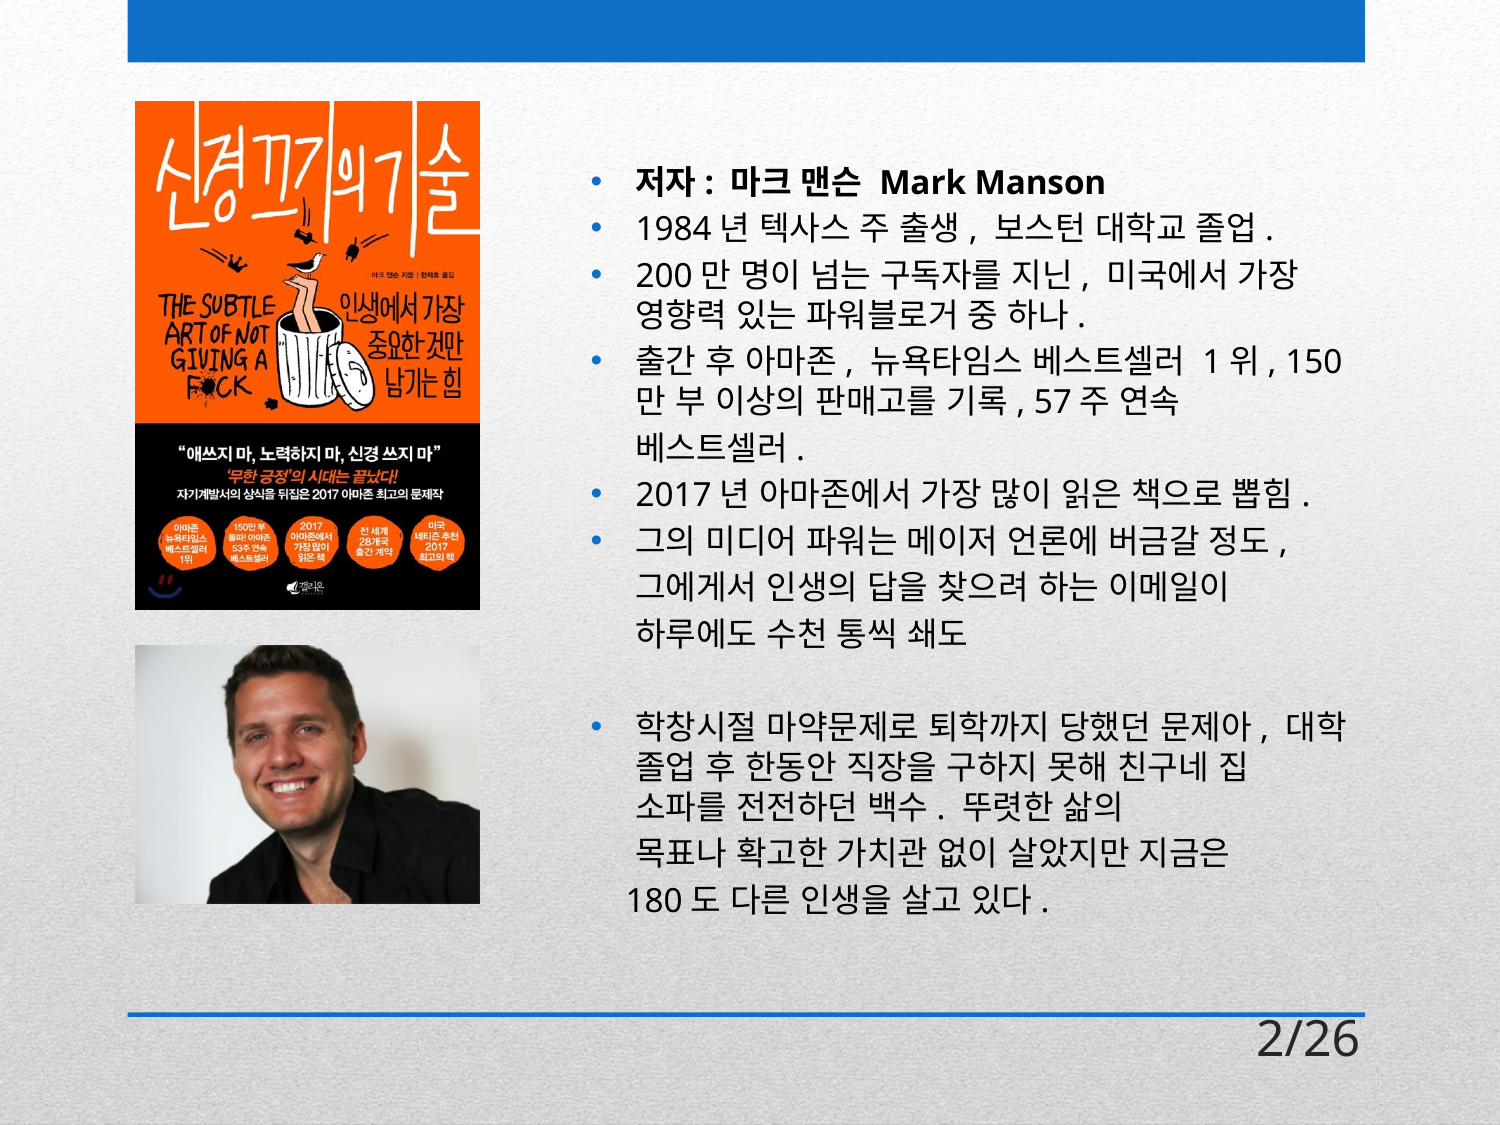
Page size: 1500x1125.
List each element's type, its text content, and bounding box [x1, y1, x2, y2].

picture [134, 644, 481, 904]
list 저자: 마크 맨슨 Mark Manson 1984년 텍사스 주 출생, 보스턴 대학교 졸업. 200만 명이 넘는 구독자를 지닌, 미국에서 가장 영향력 있는 파워블로거 중 하나. 출간 후 아마존, 뉴욕타임스 베스트셀러 1위, 150만 부 이상의 판매고를 기록, 57주 연속 베스트셀러. 2017년 아마존에서 가장 많이 읽은 책으로 뽑힘. 그의 미디어 파워는 메이저 언론에 버금갈 정도, 그에게서 인생의 답을 찾으려 하는 이메일이 하루에도 수천 통씩 쇄도 학창시절 마약문제로 퇴학까지 당했던 문제아, 대학 졸업 후 한동안 직장을 구하지 못해 친구네 집 소파를 전전하던 백수. 뚜렷한 삶의 목표나 확고한 가치관 없이 살았지만 지금은 180도 다른 인생을 살고 있다. [575, 101, 1365, 979]
slide_number 2/26 [1210, 1010, 1375, 1071]
picture [134, 101, 481, 611]
